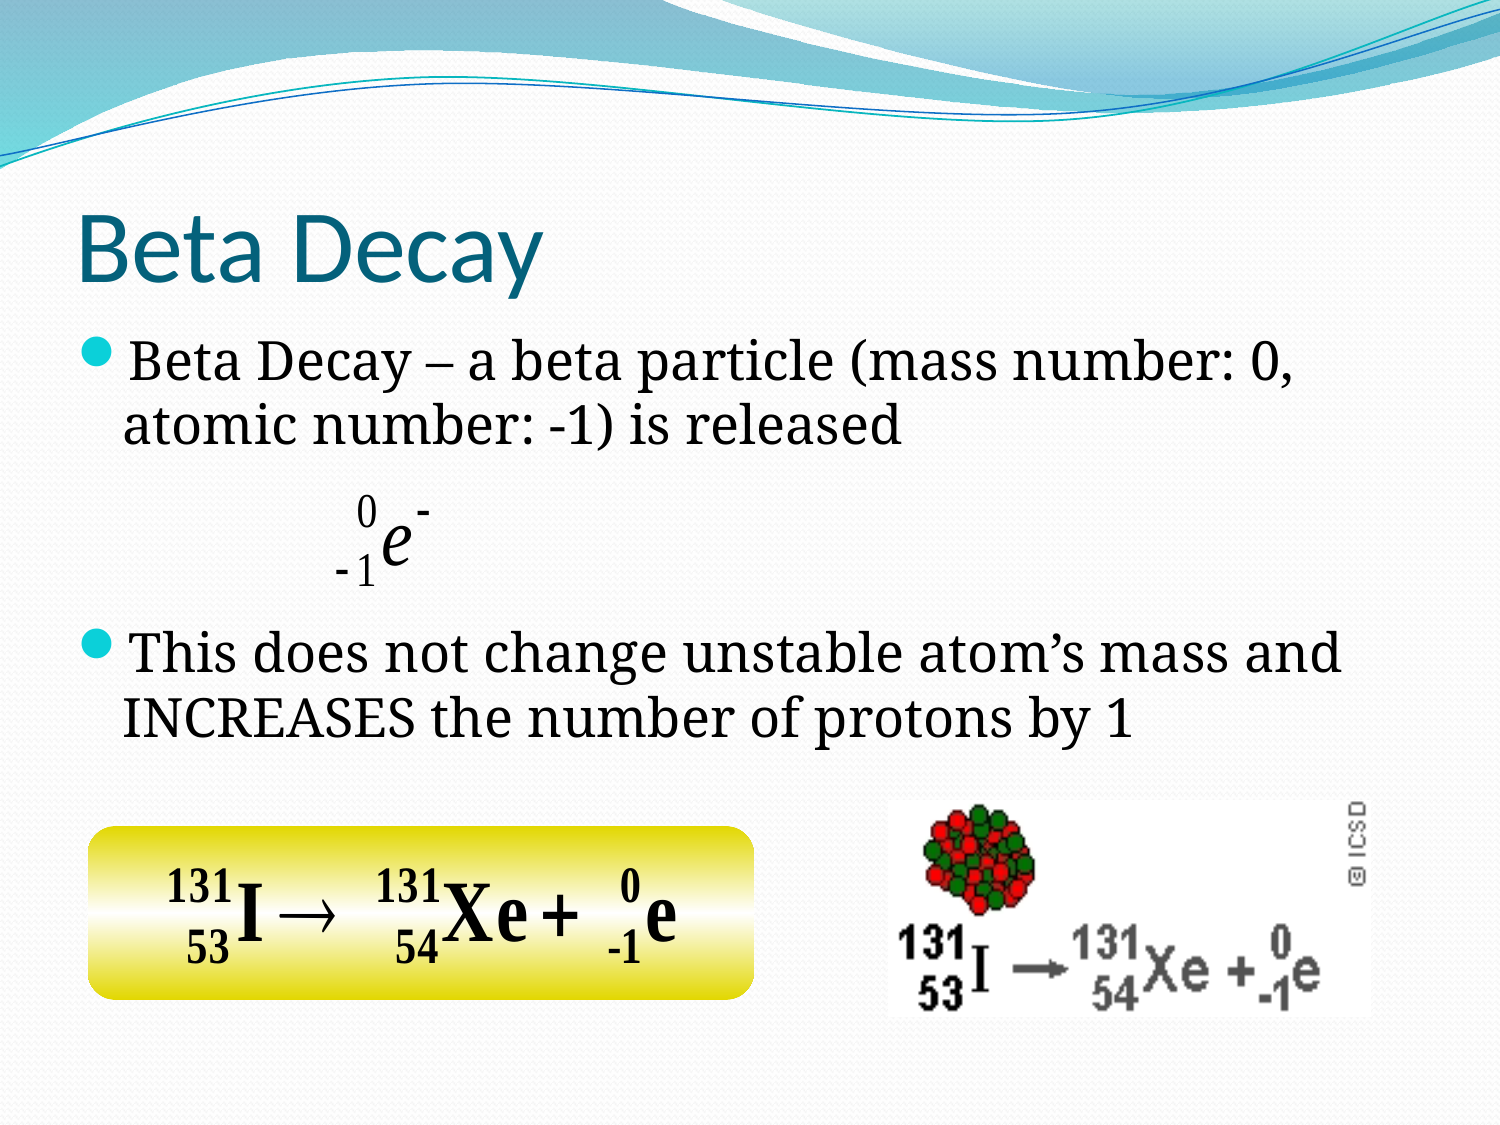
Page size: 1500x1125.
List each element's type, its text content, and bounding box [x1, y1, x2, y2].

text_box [887, 799, 1372, 1018]
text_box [87, 825, 755, 1001]
title Beta Decay [74, 115, 1426, 304]
list Beta Decay – a beta particle (mass number: 0, atomic number: -1) is released This does not change unstable atom’s mass and INCREASES the number of protons by 1 [62, 318, 1449, 526]
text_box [323, 474, 455, 601]
